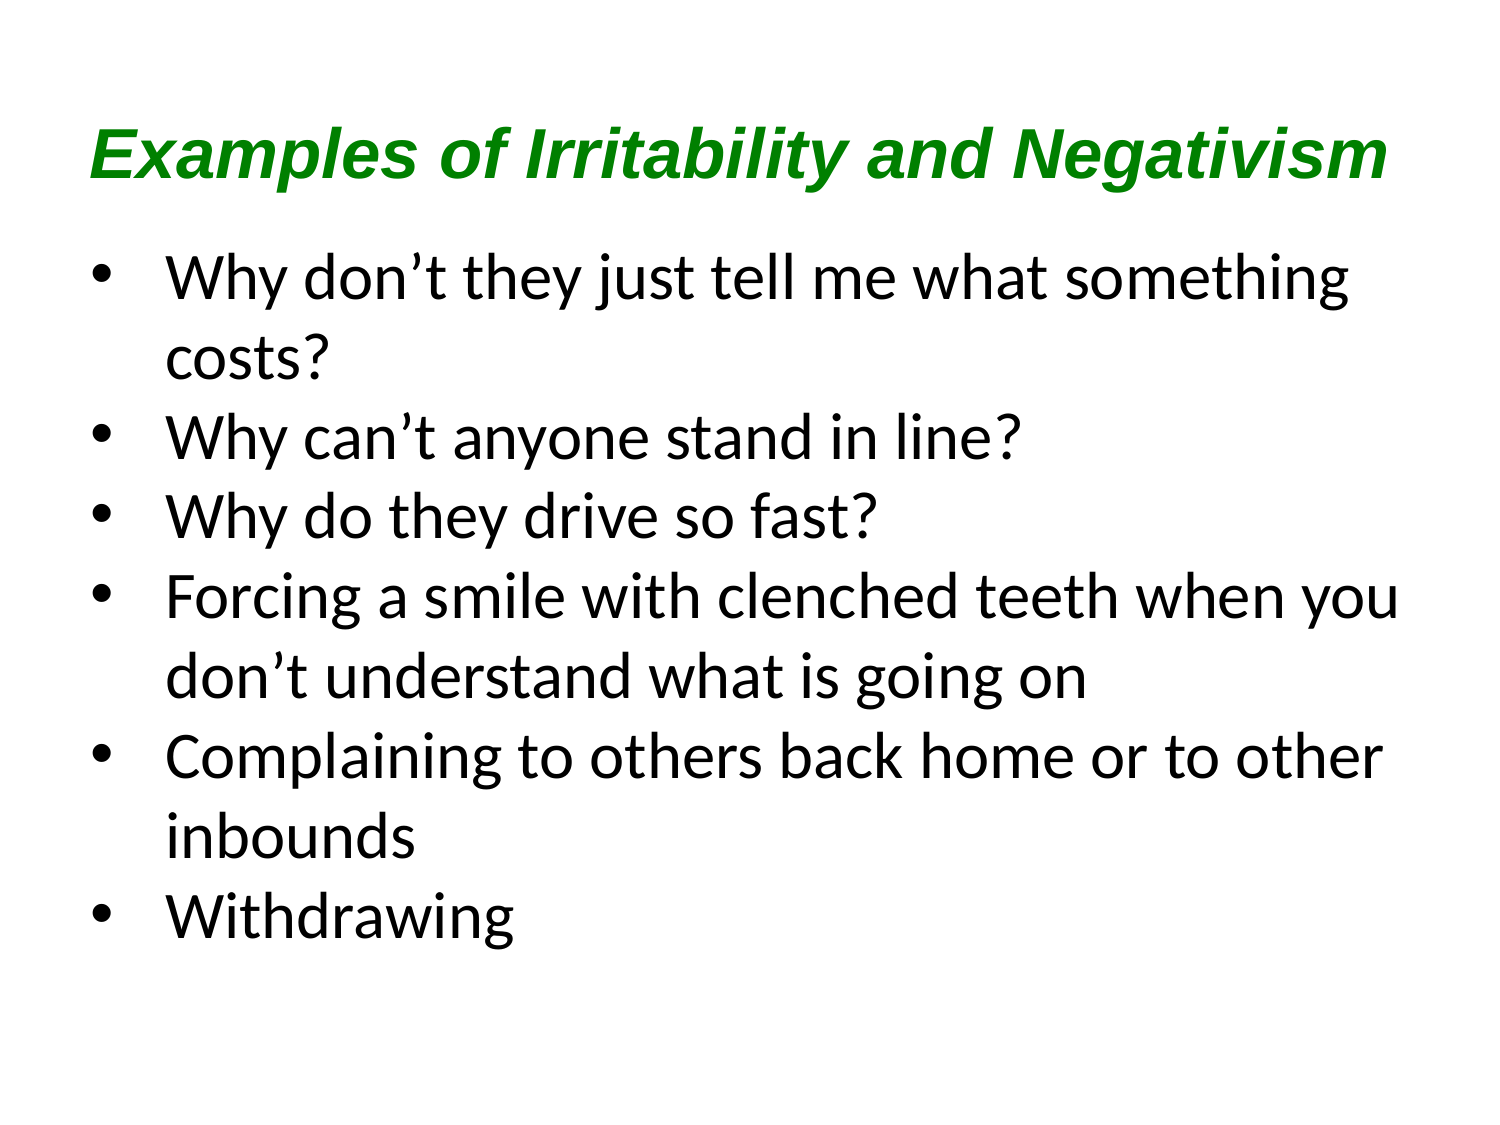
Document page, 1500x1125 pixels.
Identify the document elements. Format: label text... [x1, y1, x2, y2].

list Why don’t they just tell me what something costs? Why can’t anyone stand in line? Why do they drive so fast? Forcing a smile with clenched teeth when you don’t understand what is going on Complaining to others back home or to other inbounds Withdrawing [74, 224, 1438, 1026]
text_box Examples of Irritability and Negativism [74, 99, 1438, 200]
